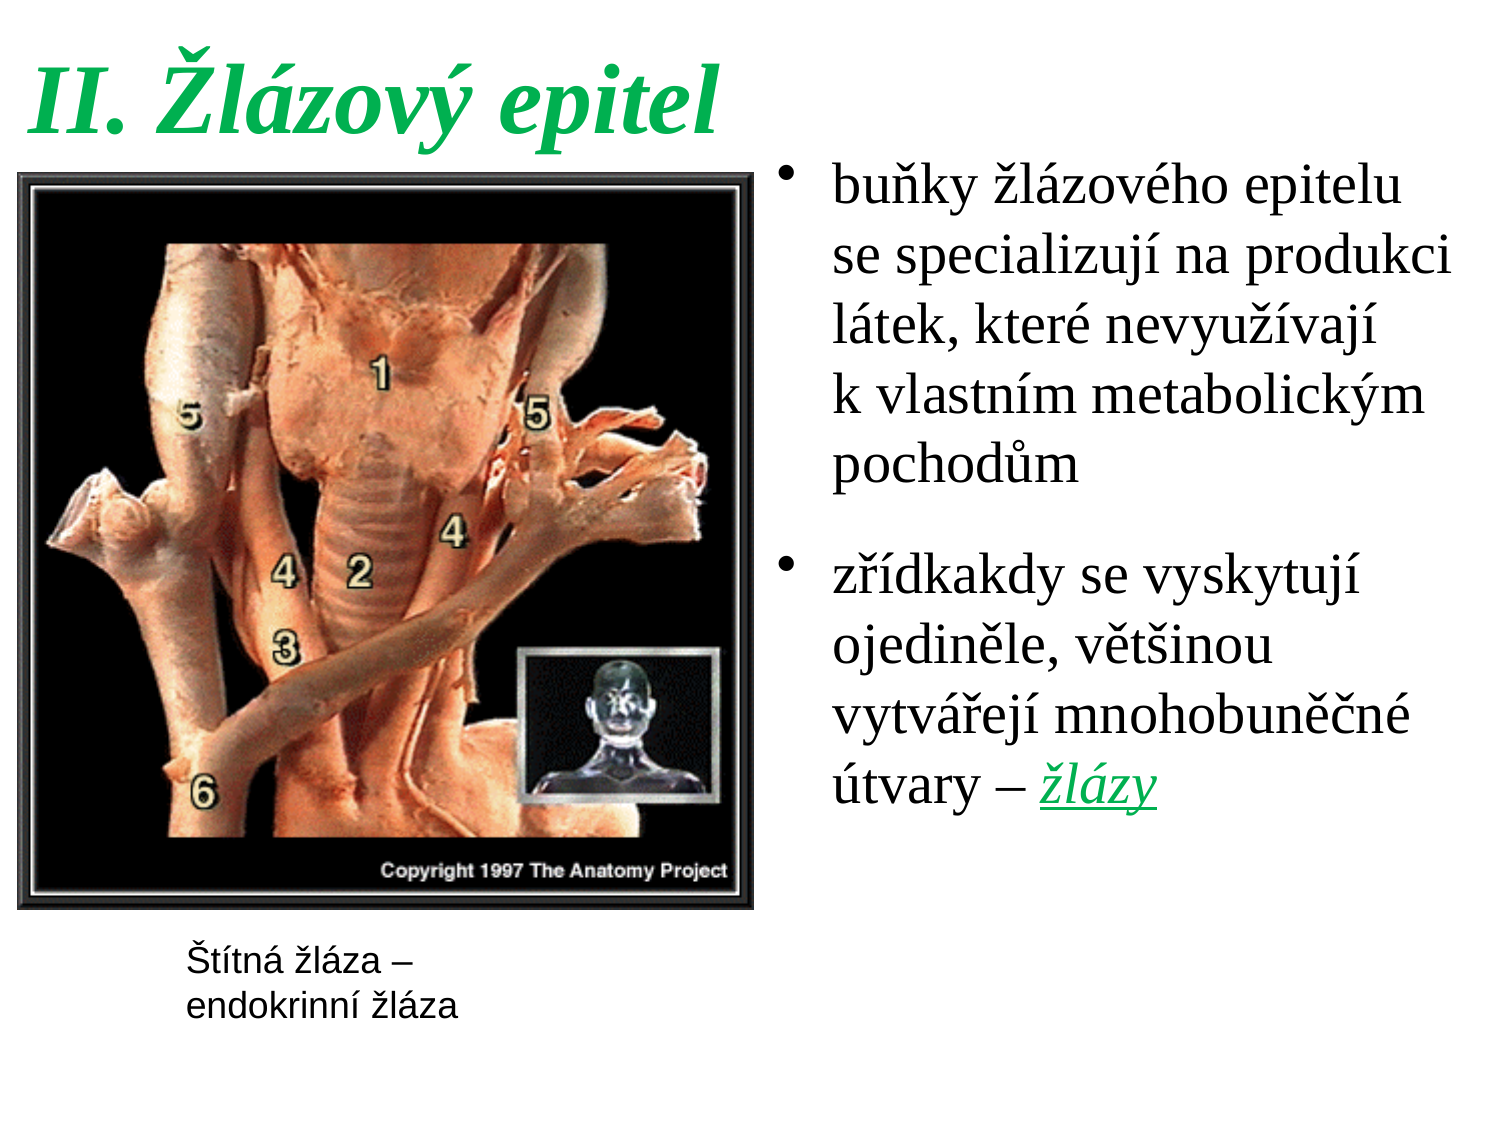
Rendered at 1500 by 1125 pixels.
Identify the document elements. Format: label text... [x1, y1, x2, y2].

list buňky žlázového epitelu se specializují na produkci látek, které nevyužívají k vlastním metabolickým pochodům zřídkakdy se vyskytují ojediněle, většinou vytvářejí mnohobuněčné útvary – žlázy [761, 137, 1473, 1035]
text_box Štítná žláza – endokrinní žláza [171, 928, 490, 1034]
picture [17, 172, 755, 910]
title II. Žlázový epitel [0, 0, 750, 188]
